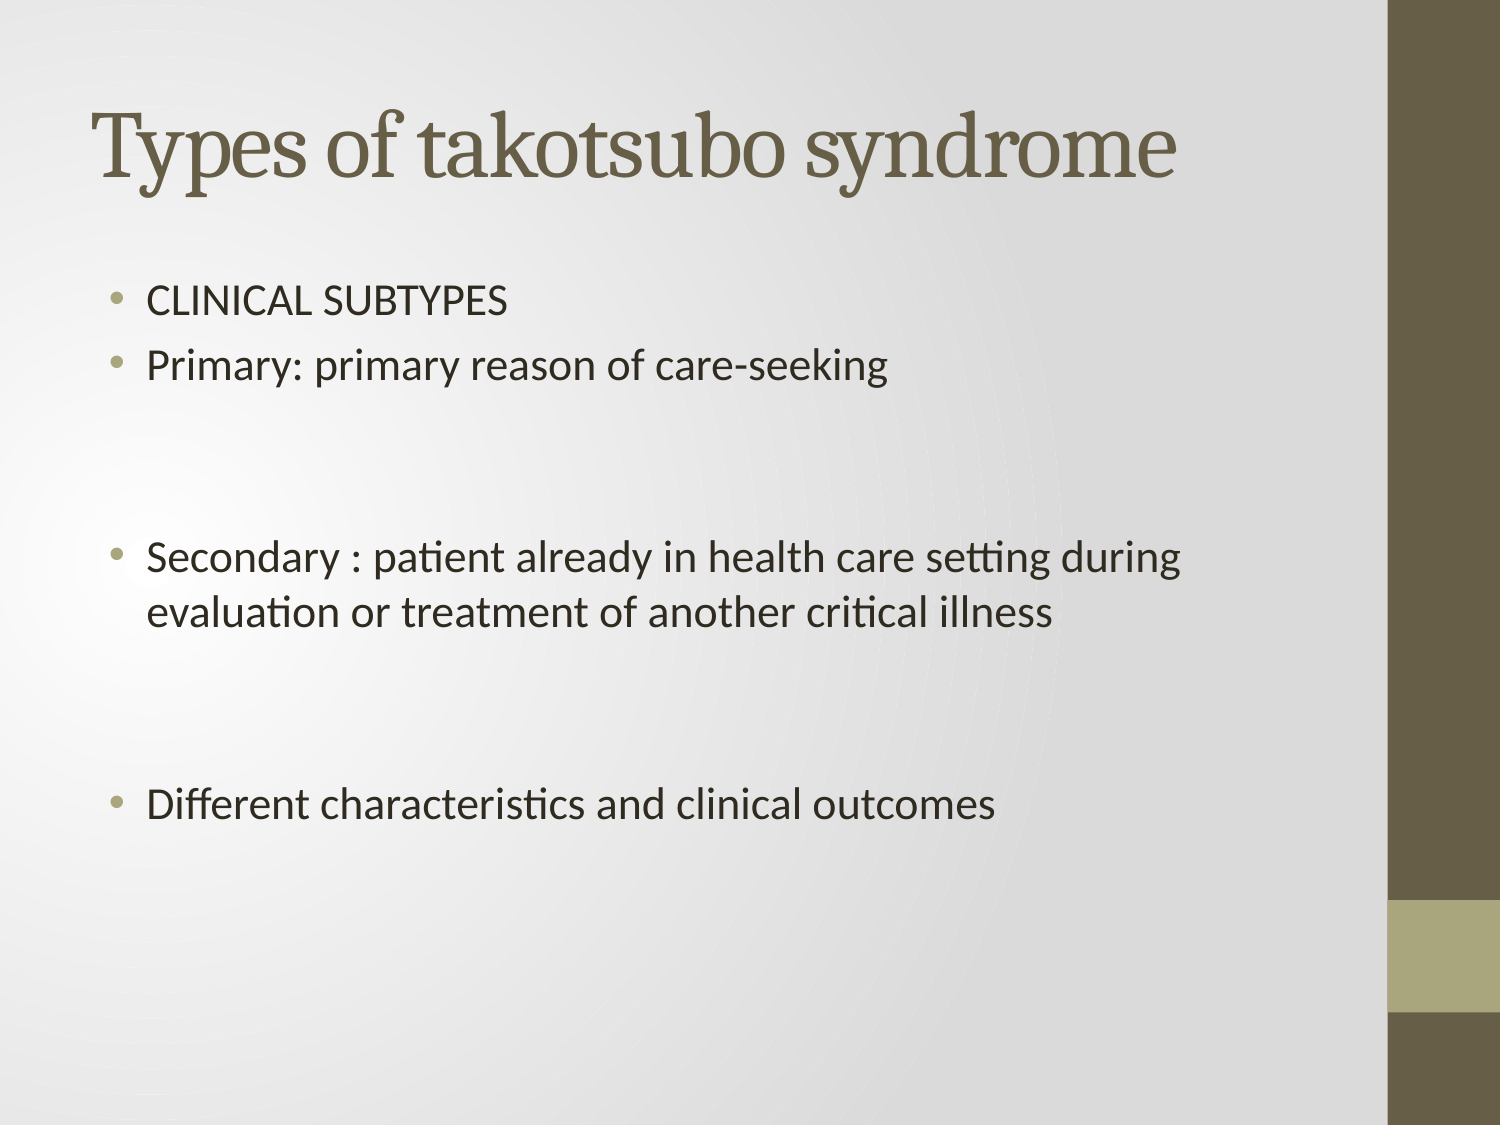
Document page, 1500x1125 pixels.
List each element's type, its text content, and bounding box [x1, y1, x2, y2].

title Types of takotsubo syndrome [75, 45, 1325, 233]
list CLINICAL SUBTYPES Primary: primary reason of care-seeking Secondary : patient already in health care setting during evaluation or treatment of another critical illness Different characteristics and clinical outcomes [75, 262, 1325, 1050]
